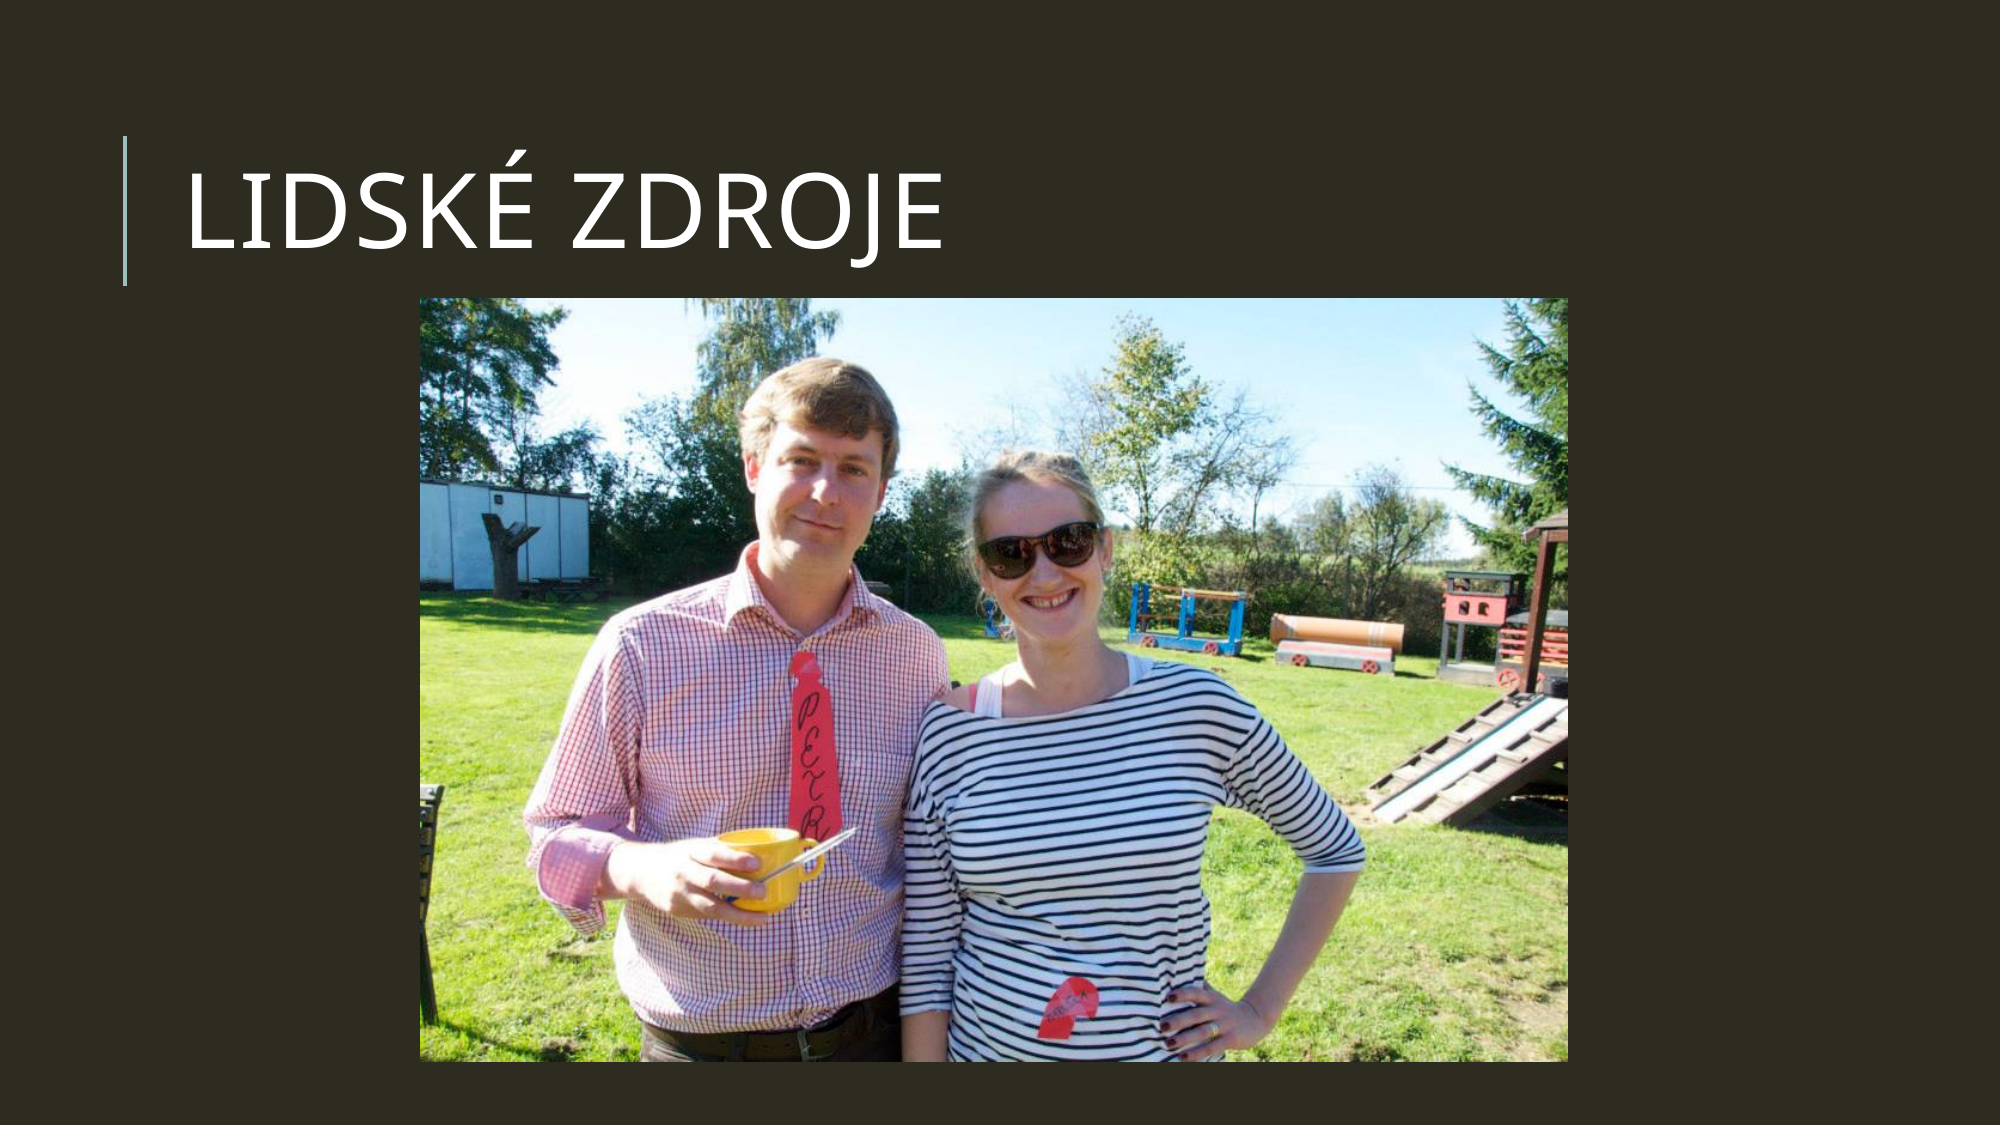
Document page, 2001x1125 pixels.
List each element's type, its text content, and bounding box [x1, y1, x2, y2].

title lidské zdroje [168, 96, 1763, 342]
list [420, 298, 1568, 1062]
